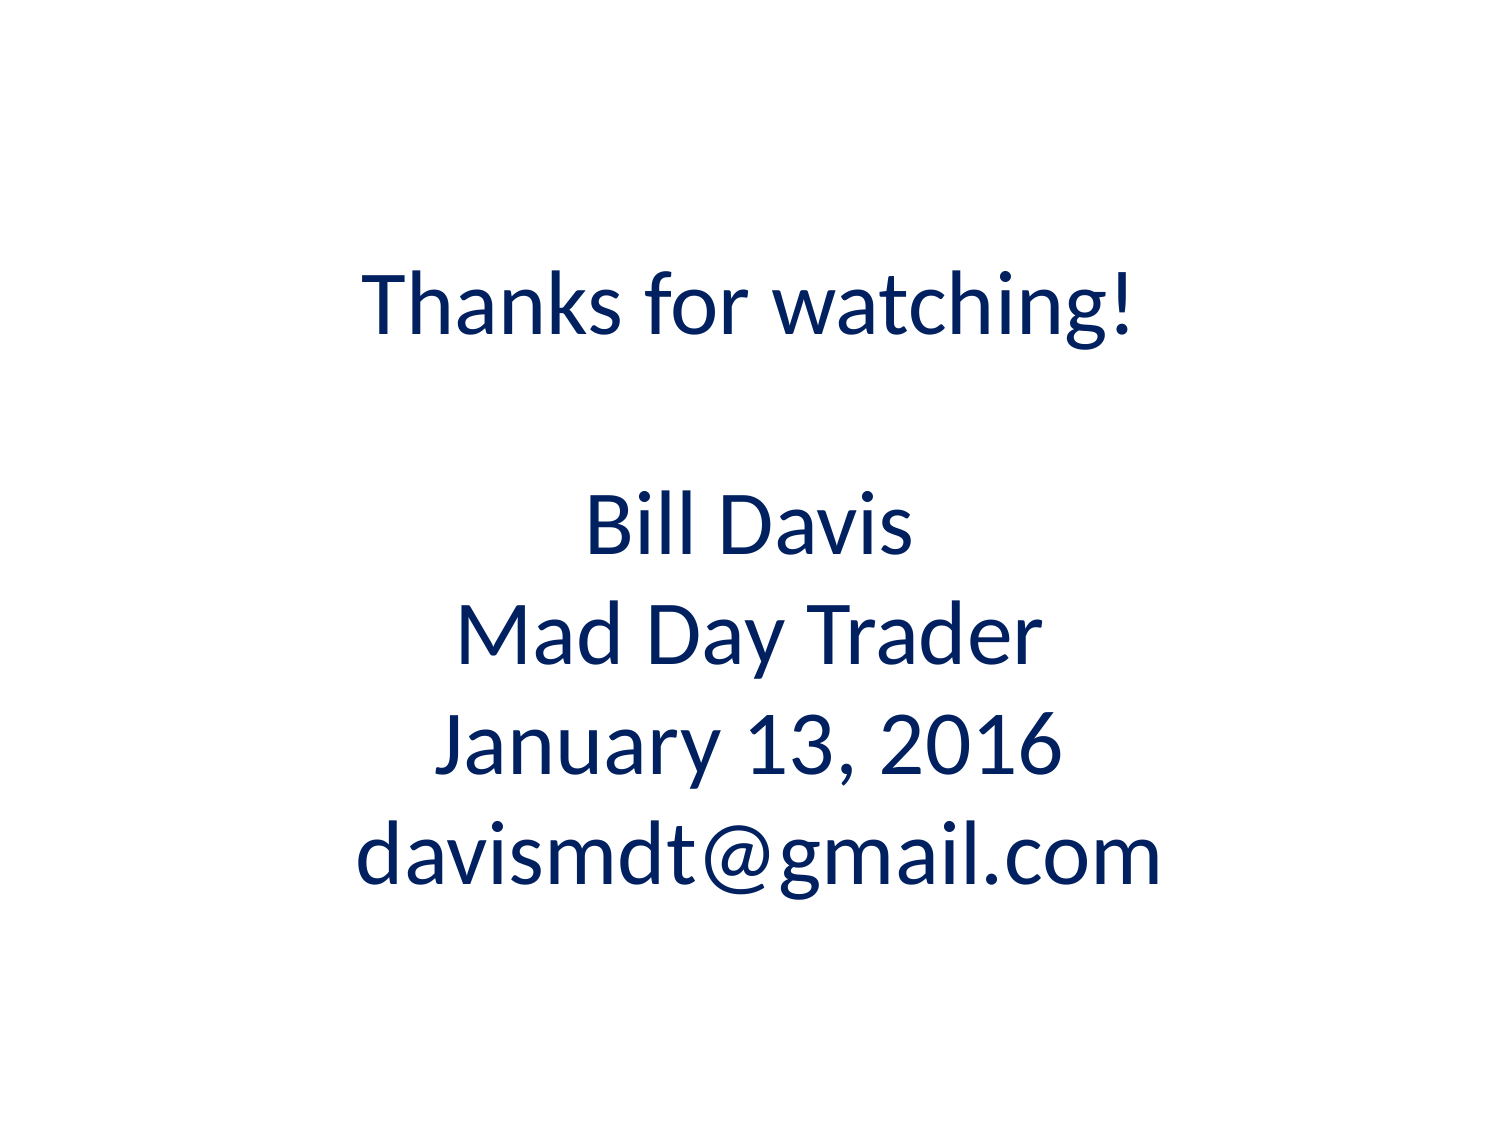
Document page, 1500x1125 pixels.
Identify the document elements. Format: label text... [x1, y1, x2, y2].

title Thanks for watching! Bill Davis Mad Day Trader January 13, 2016 davismdt@gmail.com [75, 45, 1425, 1100]
